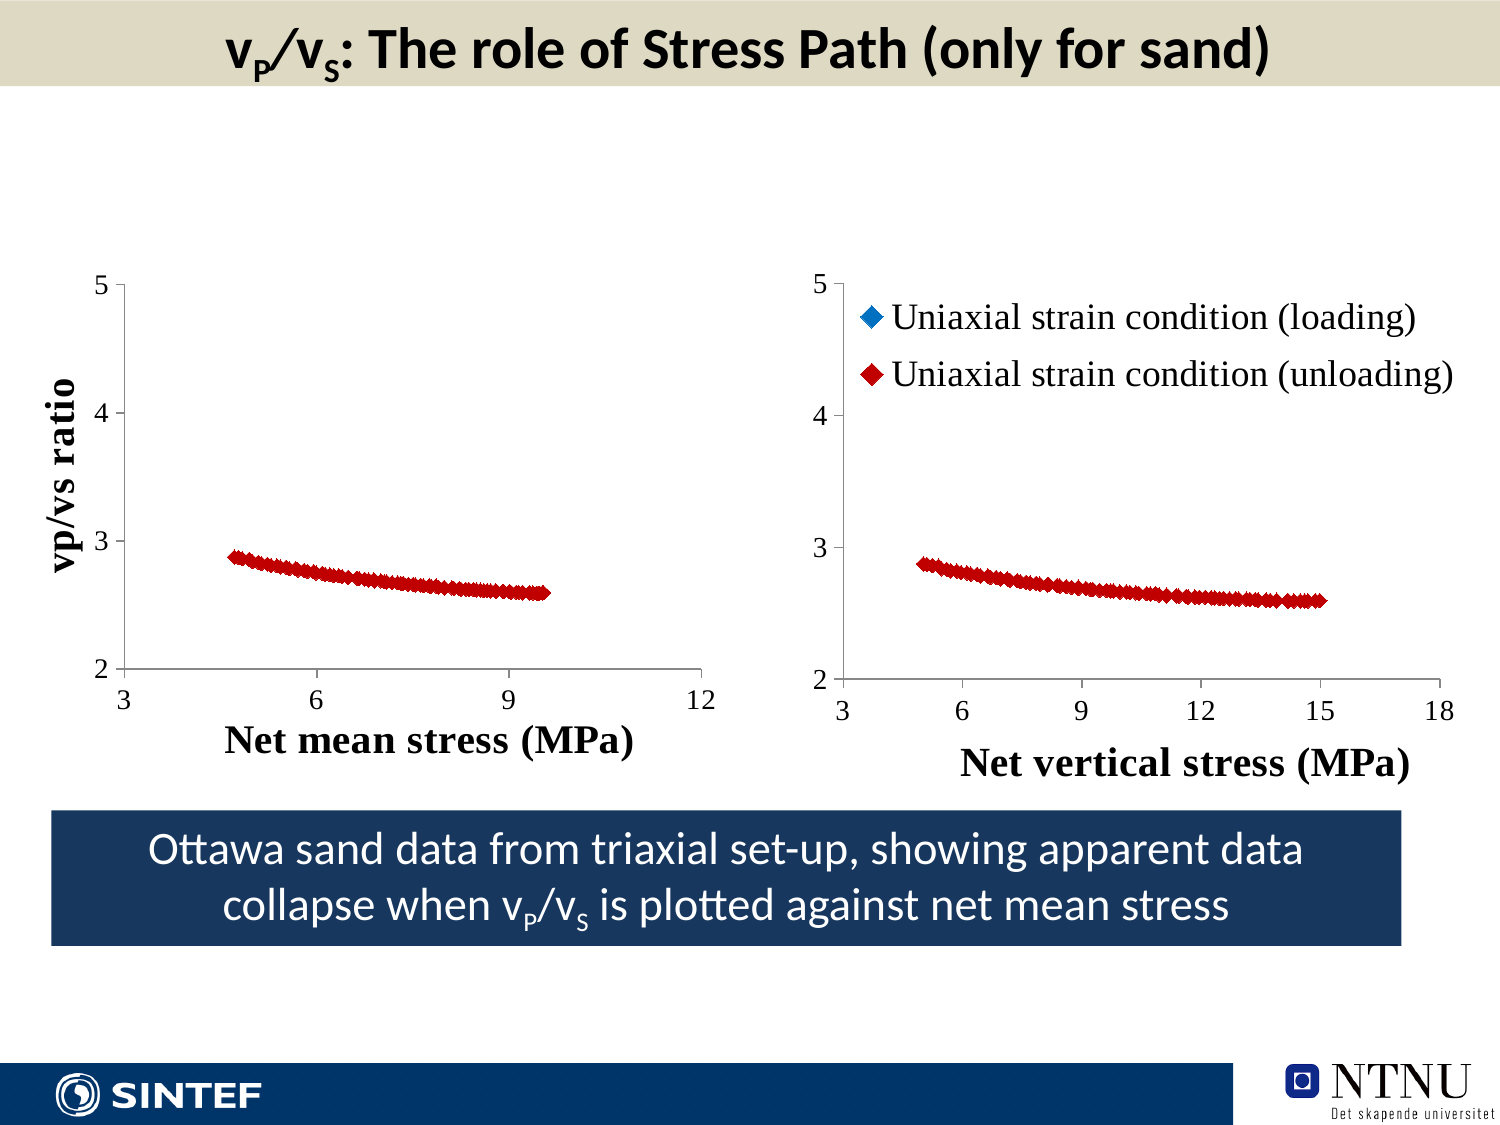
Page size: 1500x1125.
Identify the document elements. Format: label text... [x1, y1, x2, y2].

text_box vP/vS: The role of Stress Path (only for sand) [1, 2, 1497, 97]
picture [0, 1063, 1234, 1125]
chart [761, 266, 1477, 799]
picture [1281, 1060, 1500, 1124]
text_box Ottawa sand data from triaxial set-up, showing apparent data collapse when vP/vS is plotted against net mean stress [51, 810, 1402, 946]
chart [17, 266, 739, 776]
